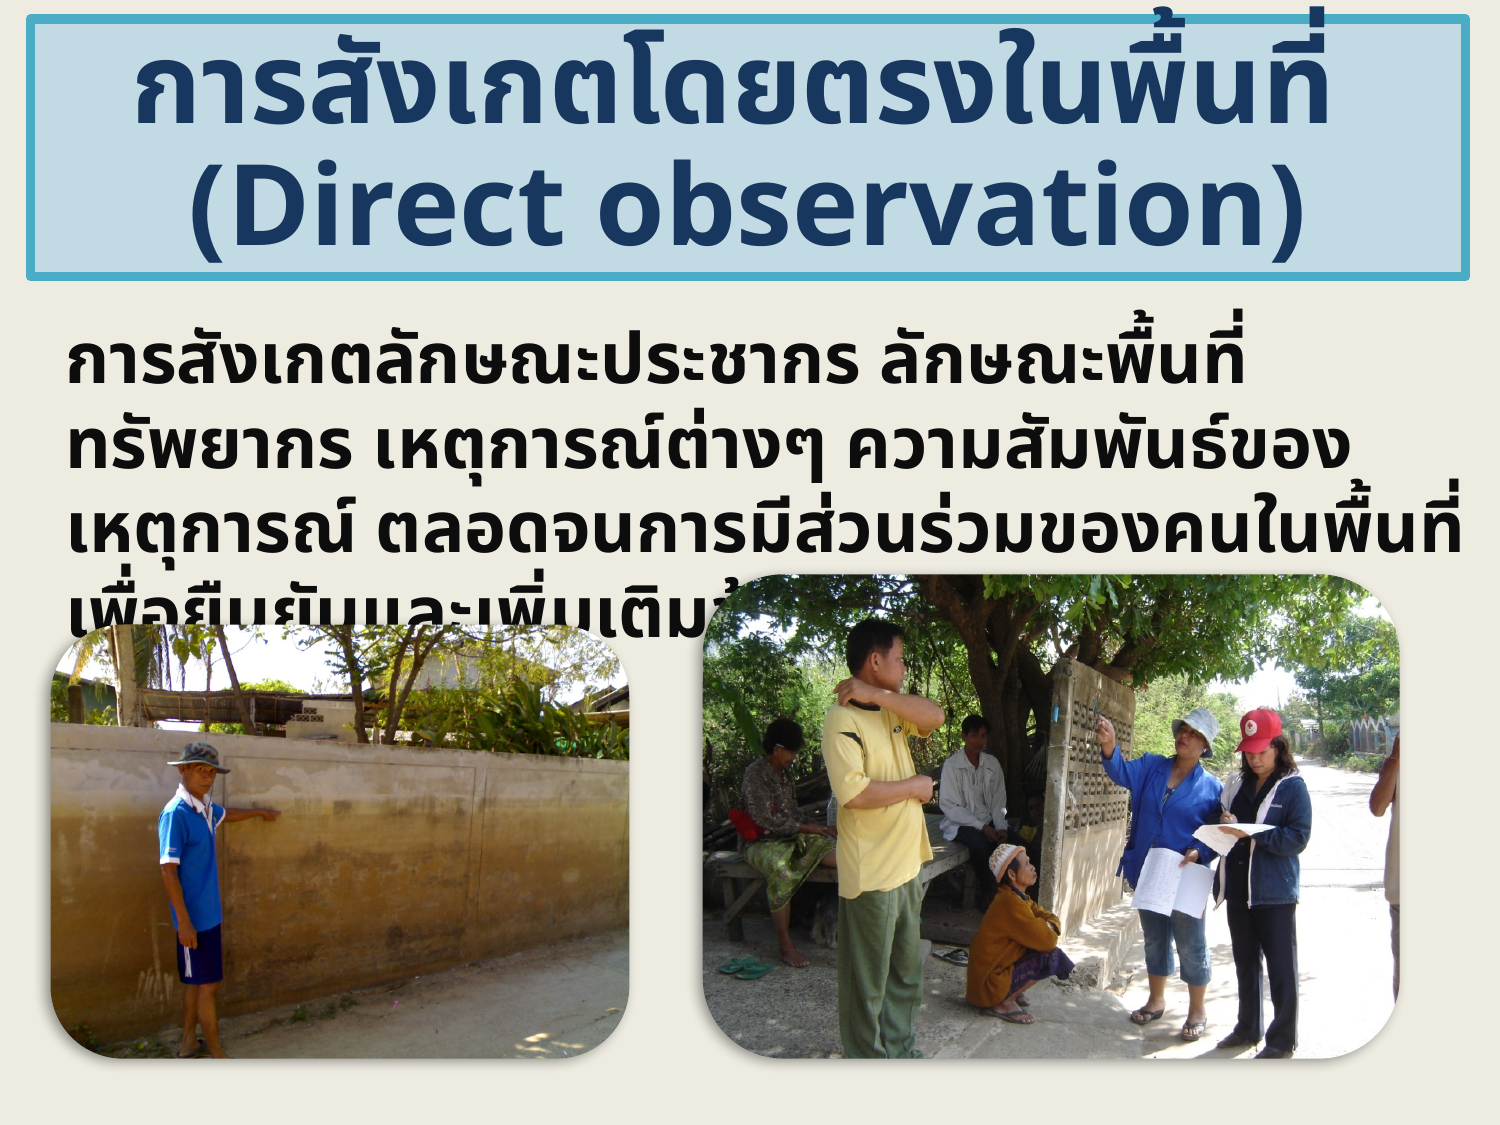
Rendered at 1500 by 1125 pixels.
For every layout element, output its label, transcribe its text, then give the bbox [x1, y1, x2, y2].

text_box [692, 576, 702, 660]
text_box การสังเกตลักษณะประชากร ลักษณะพื้นที่ ทรัพยากร เหตุการณ์ต่างๆ ความสัมพันธ์ของเหตุการณ์ ตลอดจนการมีส่วนร่วมของคนในพื้นที่ เพื่อยืนยันและเพิ่มเติมข้อมูล [50, 304, 1500, 660]
picture [702, 573, 1400, 1059]
picture [50, 624, 630, 1059]
text_box การสังเกตโดยตรงในพื้นที่ (Direct observation) [30, 18, 1466, 278]
